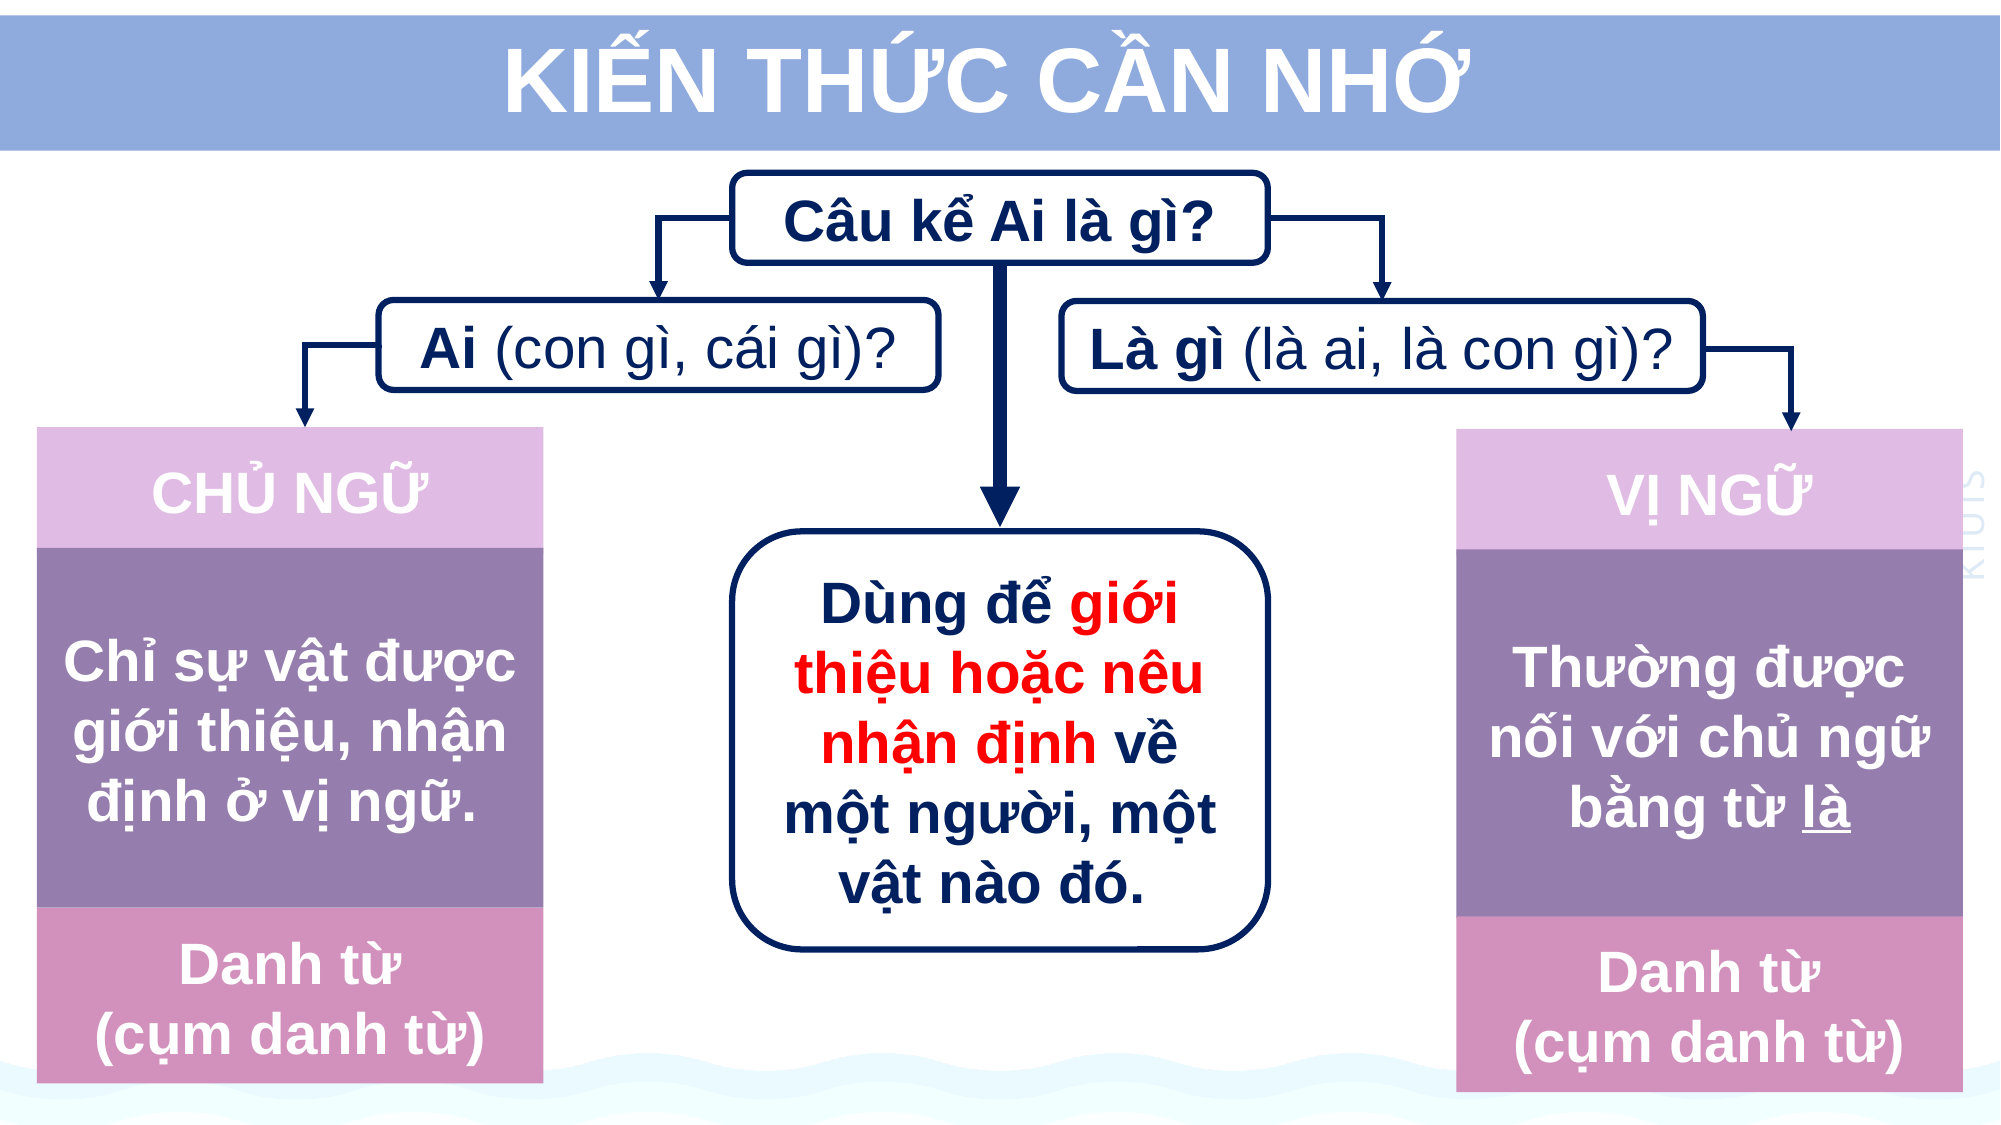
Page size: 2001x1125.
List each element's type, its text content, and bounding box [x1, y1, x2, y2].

text_box Ai (con gì, cái gì)? [378, 299, 940, 391]
text_box KIẾN THỨC CẦN NHỚ [0, 15, 2000, 151]
text_box CHỦ NGỮ [36, 426, 544, 547]
text_box Là gì (là ai, là con gì)? [1060, 300, 1704, 392]
text_box Dùng để giới thiệu hoặc nêu nhận định về một người, một vật nào đó. [731, 530, 1269, 950]
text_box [1704, 348, 1792, 432]
text_box Chỉ sự vật được giới thiệu, nhận định ở vị ngữ. [36, 547, 544, 907]
text_box VỊ NGỮ [1455, 428, 1964, 548]
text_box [1267, 217, 1383, 301]
text_box Danh từ (cụm danh từ) [36, 907, 544, 1052]
picture [0, 1052, 2000, 1125]
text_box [658, 217, 733, 300]
text_box Câu kể Ai là gì? [731, 172, 1269, 264]
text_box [304, 344, 379, 428]
text_box Danh từ (cụm danh từ) [1455, 915, 1964, 1052]
text_box Thường được nối với chủ ngữ bằng từ là [1455, 548, 1964, 915]
